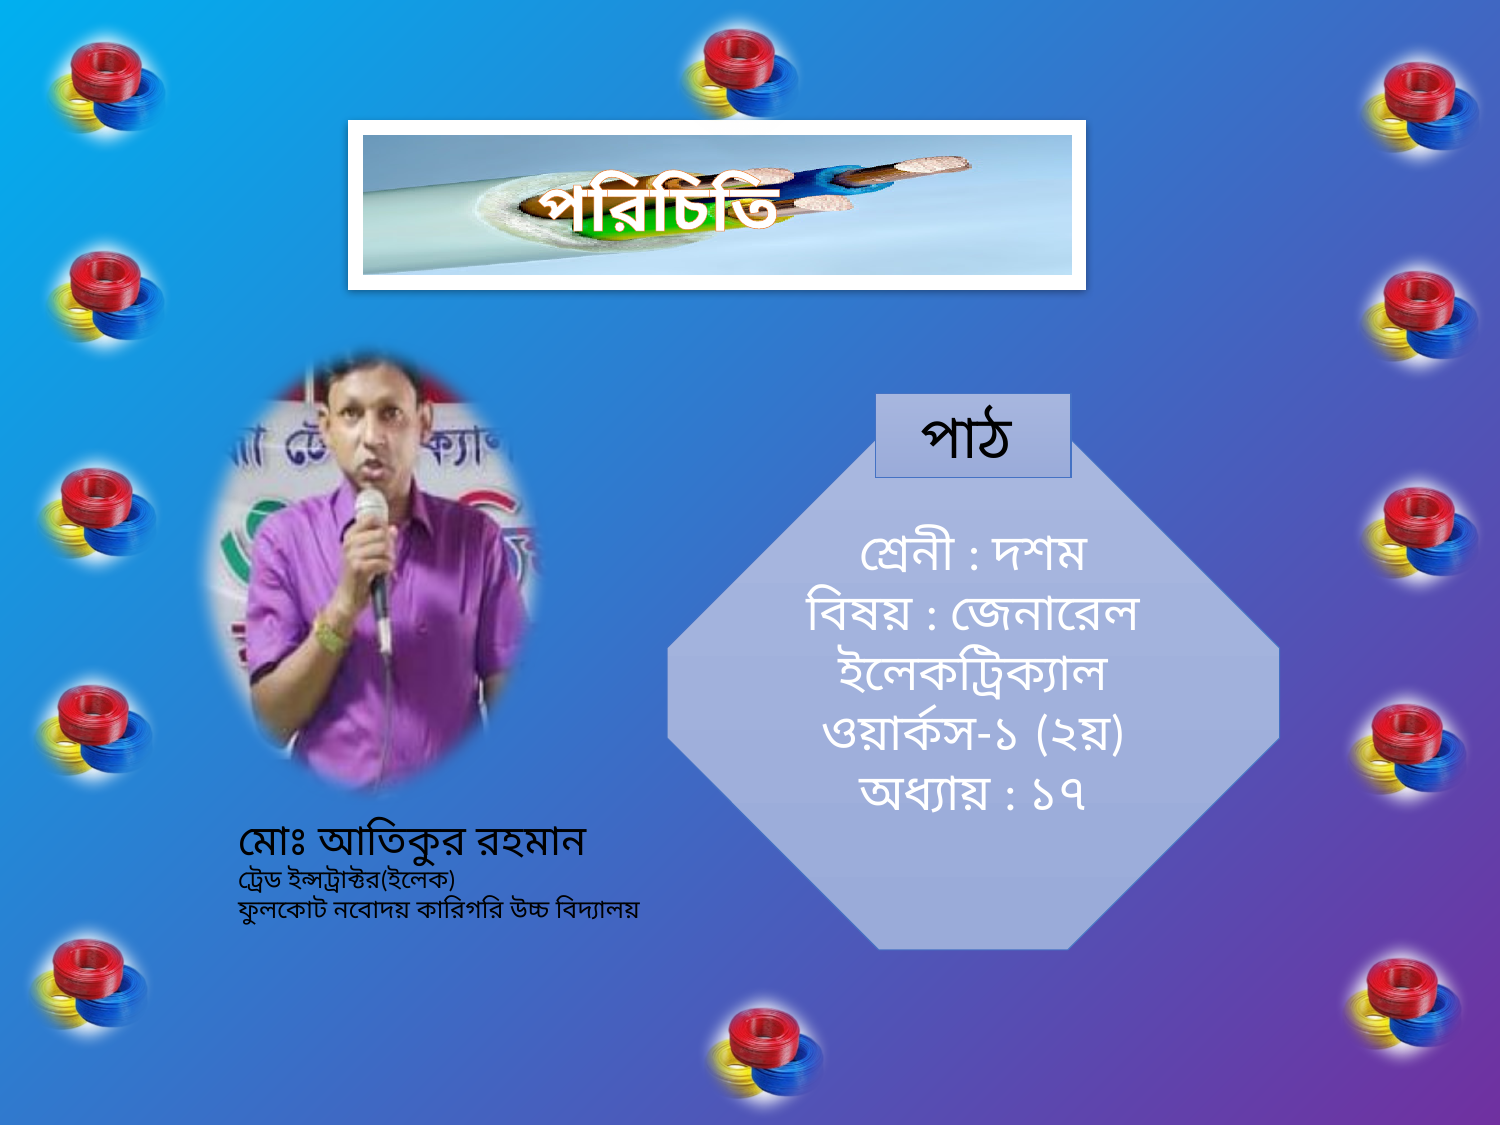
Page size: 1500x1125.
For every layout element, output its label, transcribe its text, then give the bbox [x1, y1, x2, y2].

text_box মোঃ আতিকুর রহমান ট্রেড ইন্সট্রাক্টর(ইলেক) ফুলকোট নবোদয় কারিগরি উচ্চ বিদ্যালয় [223, 805, 704, 931]
text_box শ্রেনী : দশম বিষয় : জেনারেল ইলেকট্রিক্যাল ওয়ার্কস-১ (২য়) অধ্যায় : ১৭ [666, 439, 1281, 951]
picture [24, 441, 169, 585]
picture [188, 336, 551, 806]
picture [1330, 931, 1474, 1076]
picture [1347, 461, 1491, 605]
picture [21, 658, 165, 802]
picture [1347, 35, 1491, 179]
text_box পাঠ [875, 393, 1072, 478]
picture [16, 912, 160, 1056]
picture [1335, 677, 1479, 821]
picture [362, 2, 1072, 275]
picture [45, 26, 168, 150]
picture [692, 981, 836, 1125]
picture [1347, 244, 1491, 388]
picture [41, 233, 177, 369]
